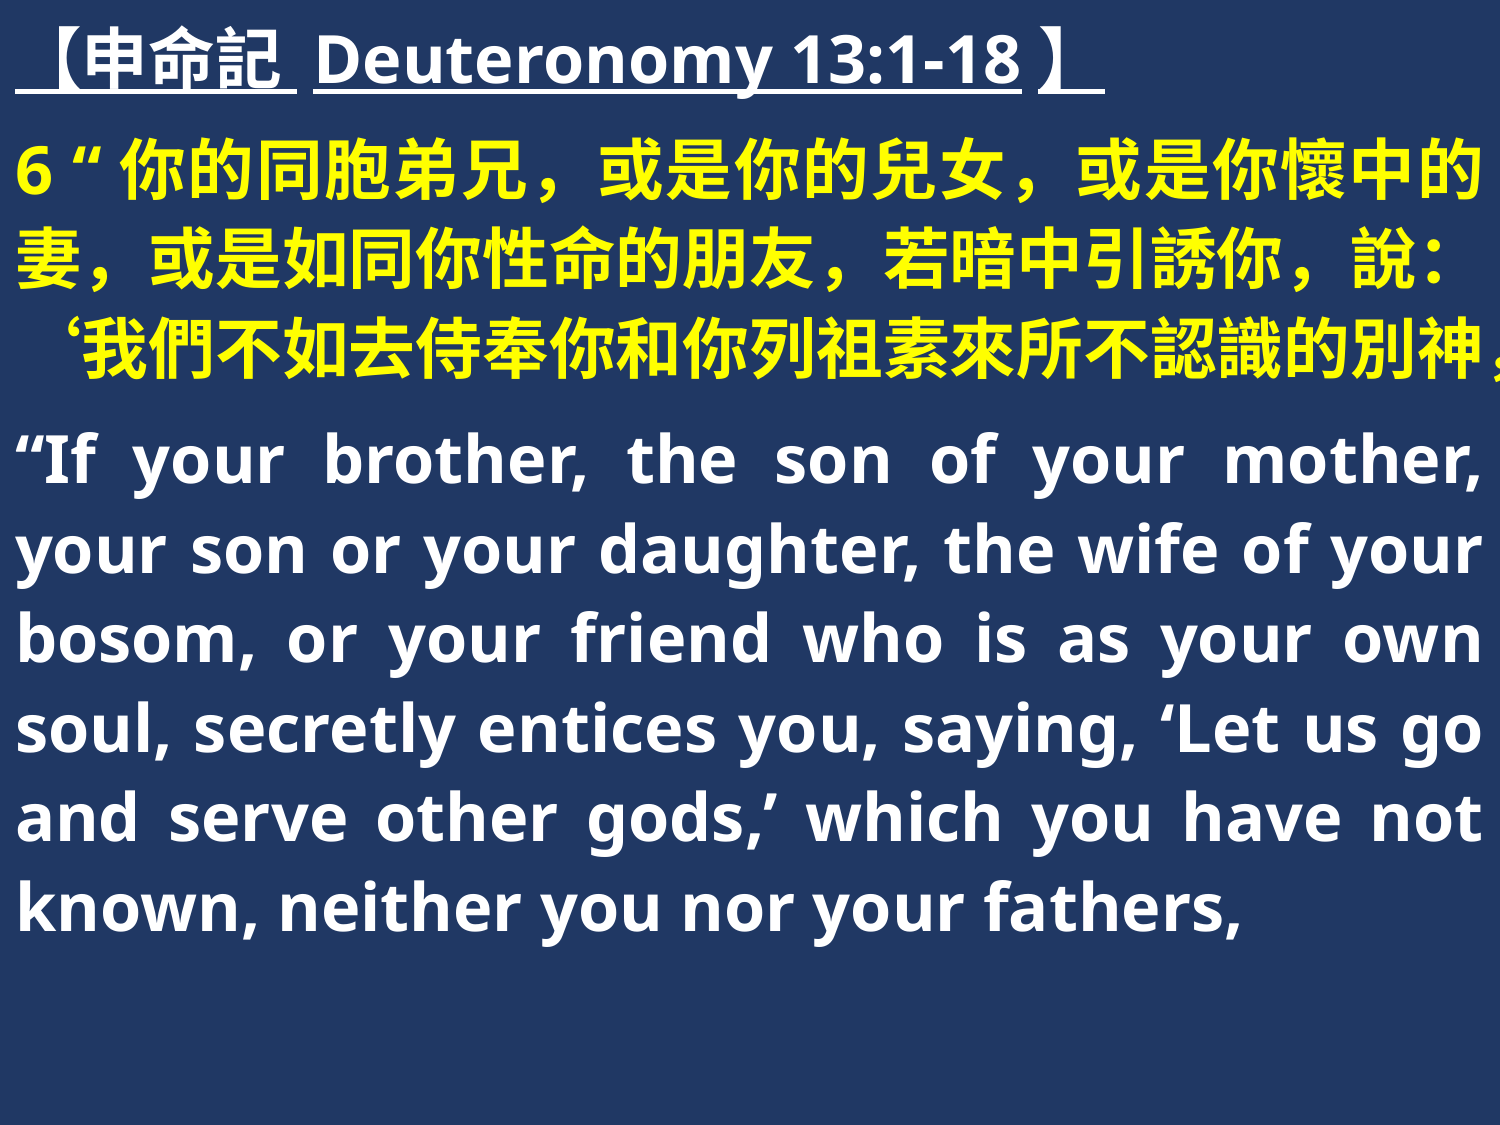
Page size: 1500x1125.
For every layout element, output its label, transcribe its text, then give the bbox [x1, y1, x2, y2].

list 【申命記 Deuteronomy 13:1-18】 6 “你的同胞弟兄，或是你的兒女，或是你懷中的妻，或是如同你性命的朋友，若暗中引誘你，說：‘我們不如去侍奉你和你列祖素來所不認識的別神， “If your brother, the son of your mother, your son or your daughter, the wife of your bosom, or your friend who is as your own soul, secretly entices you, saying, ‘Let us go and serve other gods,’ which you have not known, neither you nor your fathers, [0, 0, 1500, 1125]
